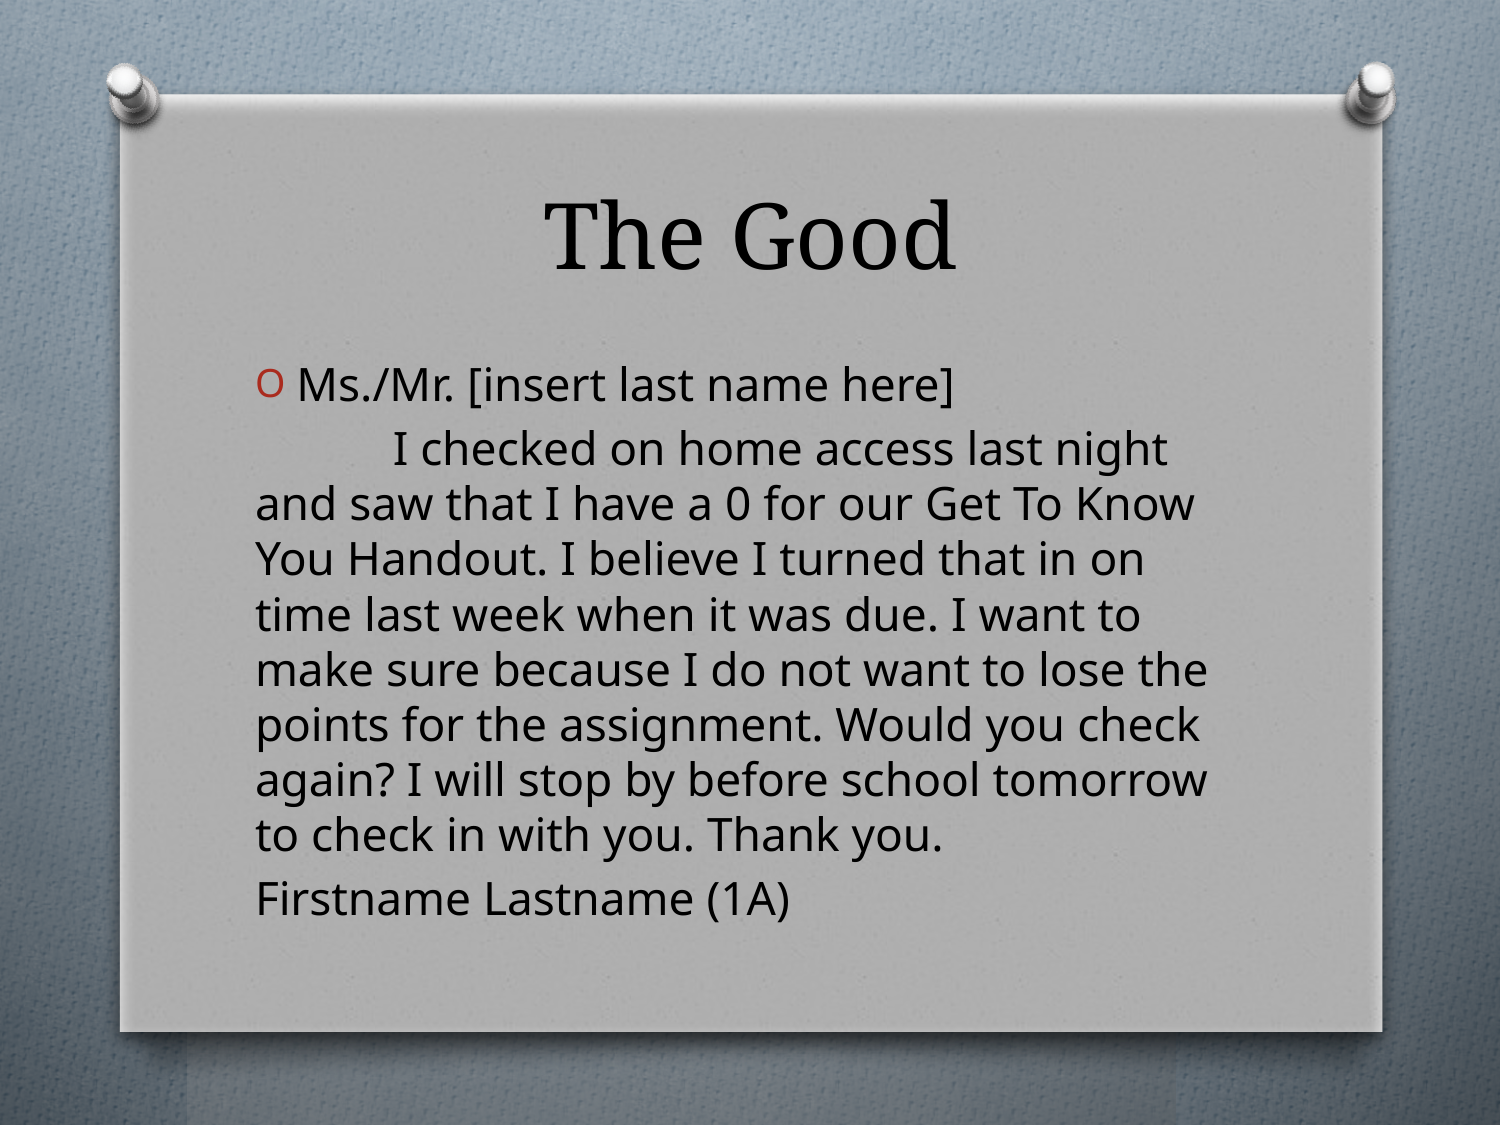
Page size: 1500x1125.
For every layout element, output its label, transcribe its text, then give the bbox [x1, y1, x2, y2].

title The Good [179, 134, 1323, 332]
list Ms./Mr. [insert last name here] I checked on home access last night and saw that I have a 0 for our Get To Know You Handout. I believe I turned that in on time last week when it was due. I want to make sure because I do not want to lose the points for the assignment. Would you check again? I will stop by before school tomorrow to check in with you. Thank you. Firstname Lastname (1A) [240, 347, 1257, 939]
picture [1317, 35, 1439, 156]
picture [75, 29, 198, 153]
